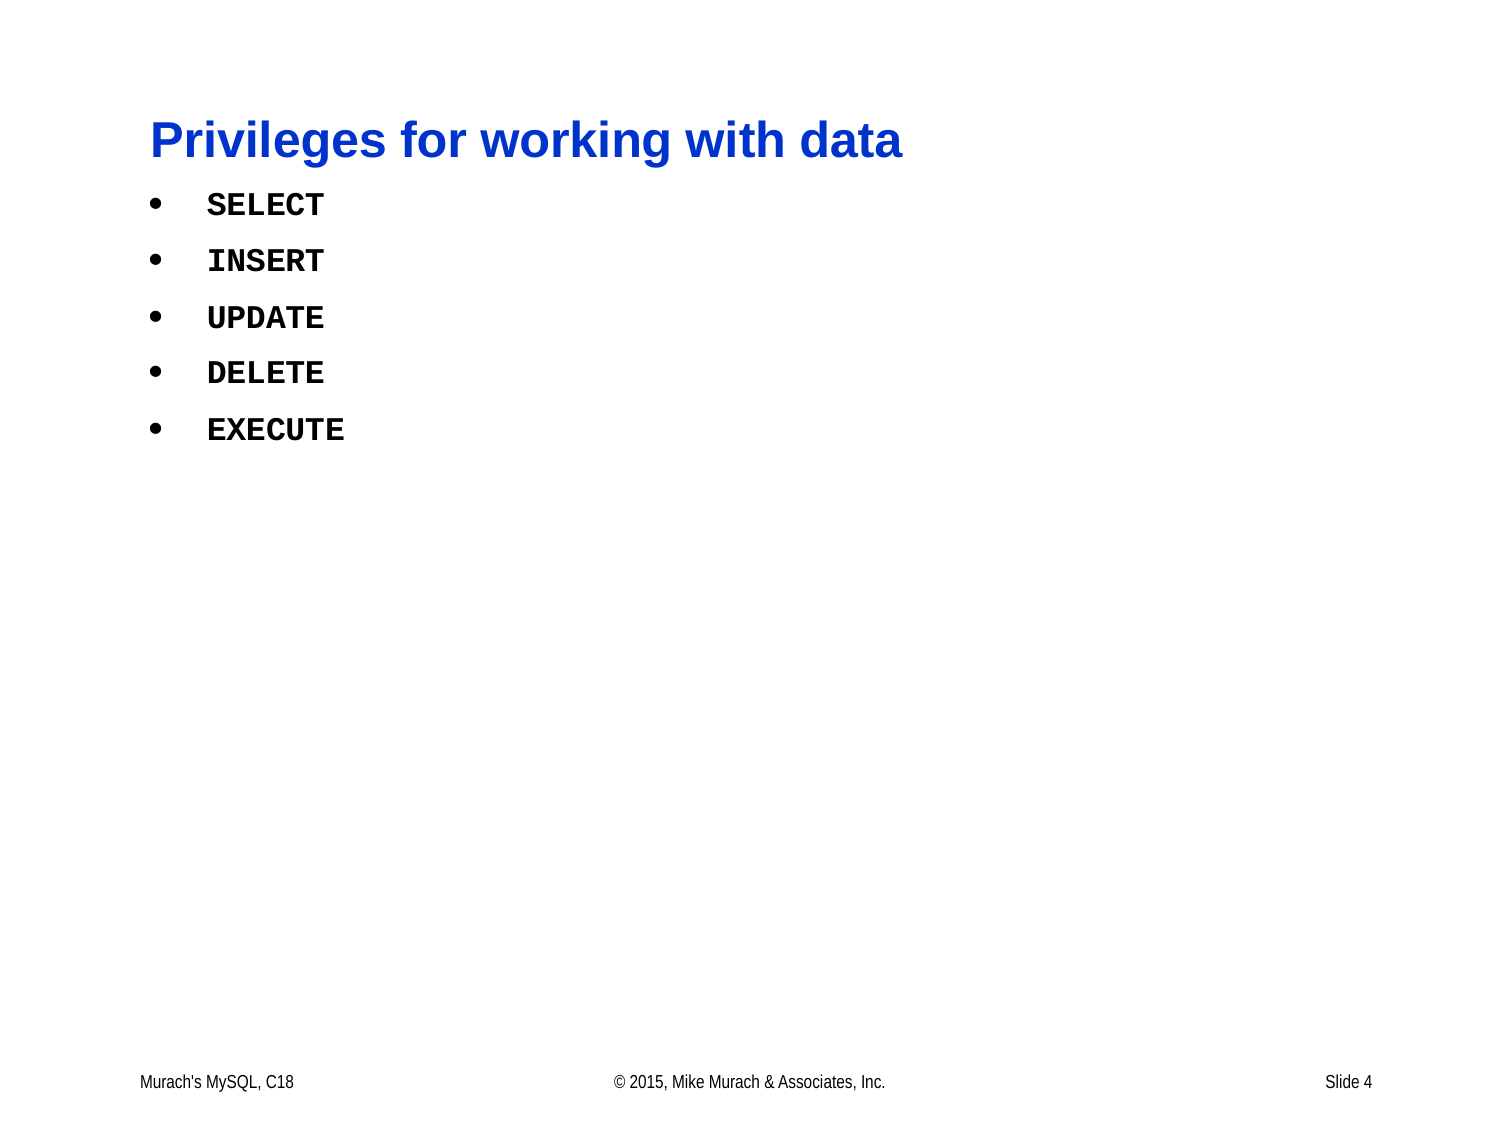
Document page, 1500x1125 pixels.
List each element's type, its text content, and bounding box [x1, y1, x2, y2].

footer © 2015, Mike Murach & Associates, Inc. [474, 1024, 1026, 1101]
slide_number Murach's MySQL, C18 [124, 1024, 451, 1101]
slide_number Slide 4 [1074, 1024, 1388, 1101]
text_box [149, 112, 1351, 512]
